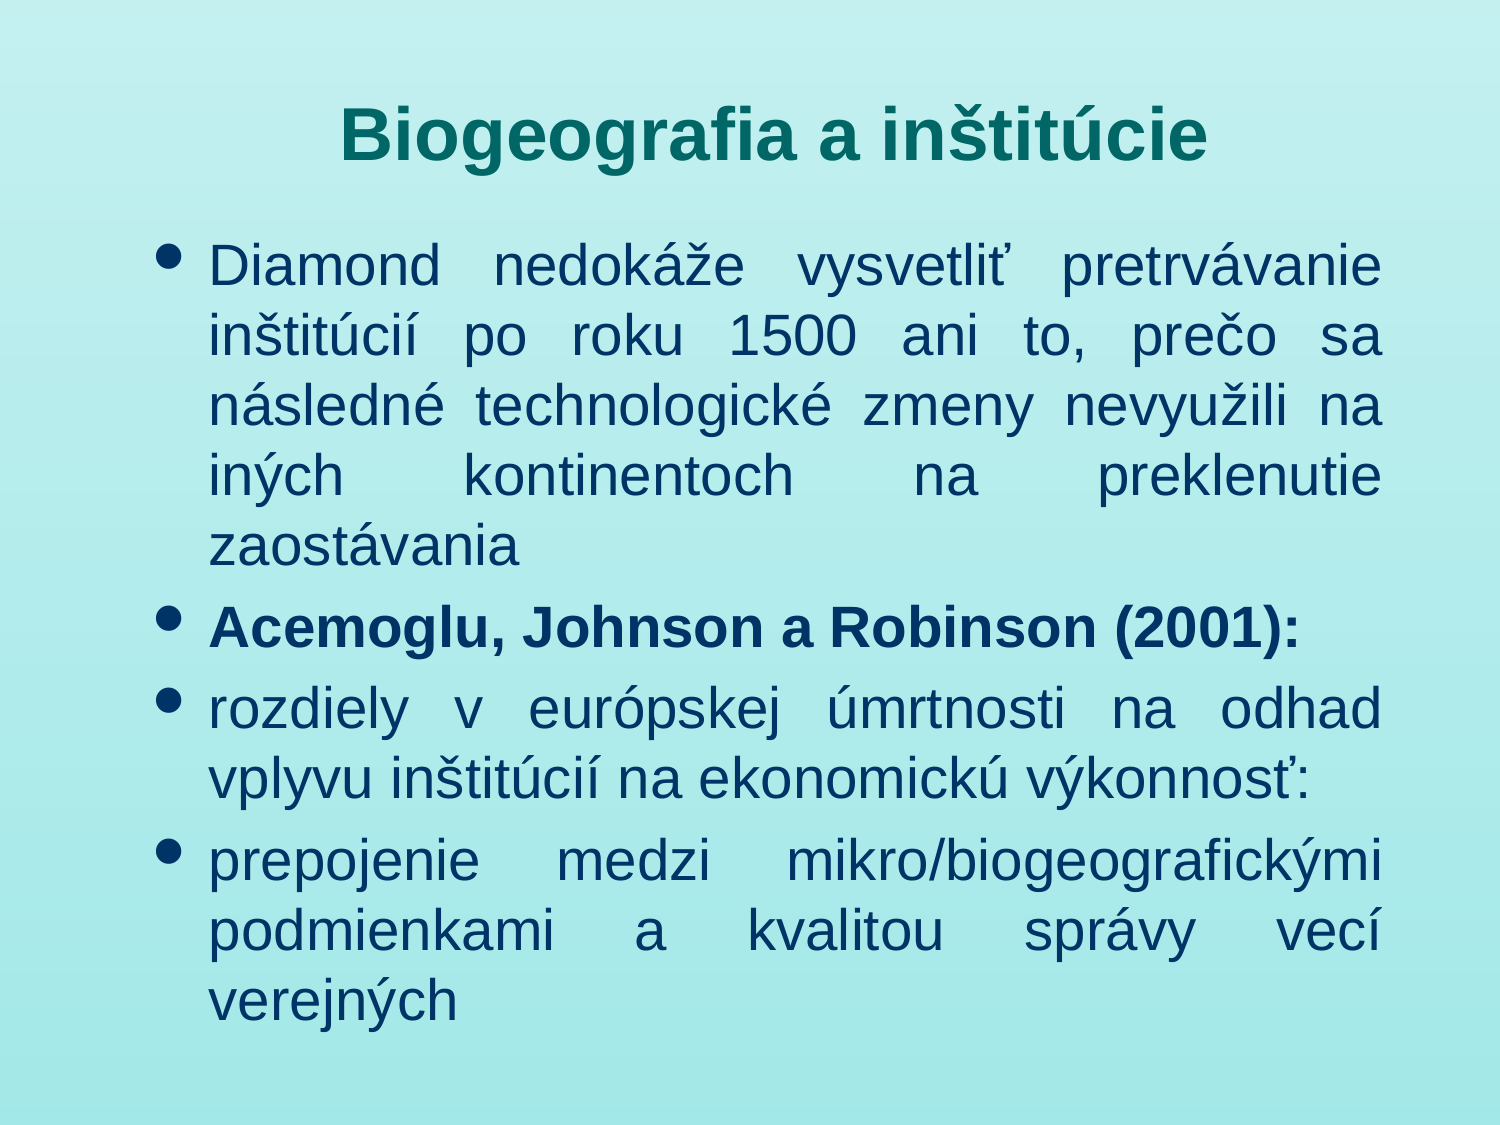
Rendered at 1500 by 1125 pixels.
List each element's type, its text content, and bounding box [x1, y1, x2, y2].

title Biogeografia a inštitúcie [125, 30, 1425, 185]
list Diamond nedokáže vysvetliť pretrvávanie inštitúcií po roku 1500 ani to, prečo sa následné technologické zmeny nevyužili na iných kontinentoch na preklenutie zaostávania Acemoglu, Johnson a Robinson (2001): rozdiely v európskej úmrtnosti na odhad vplyvu inštitúcií na ekonomickú výkonnosť: prepojenie medzi mikro/biogeografickými podmienkami a kvalitou správy vecí verejných [137, 219, 1400, 1059]
